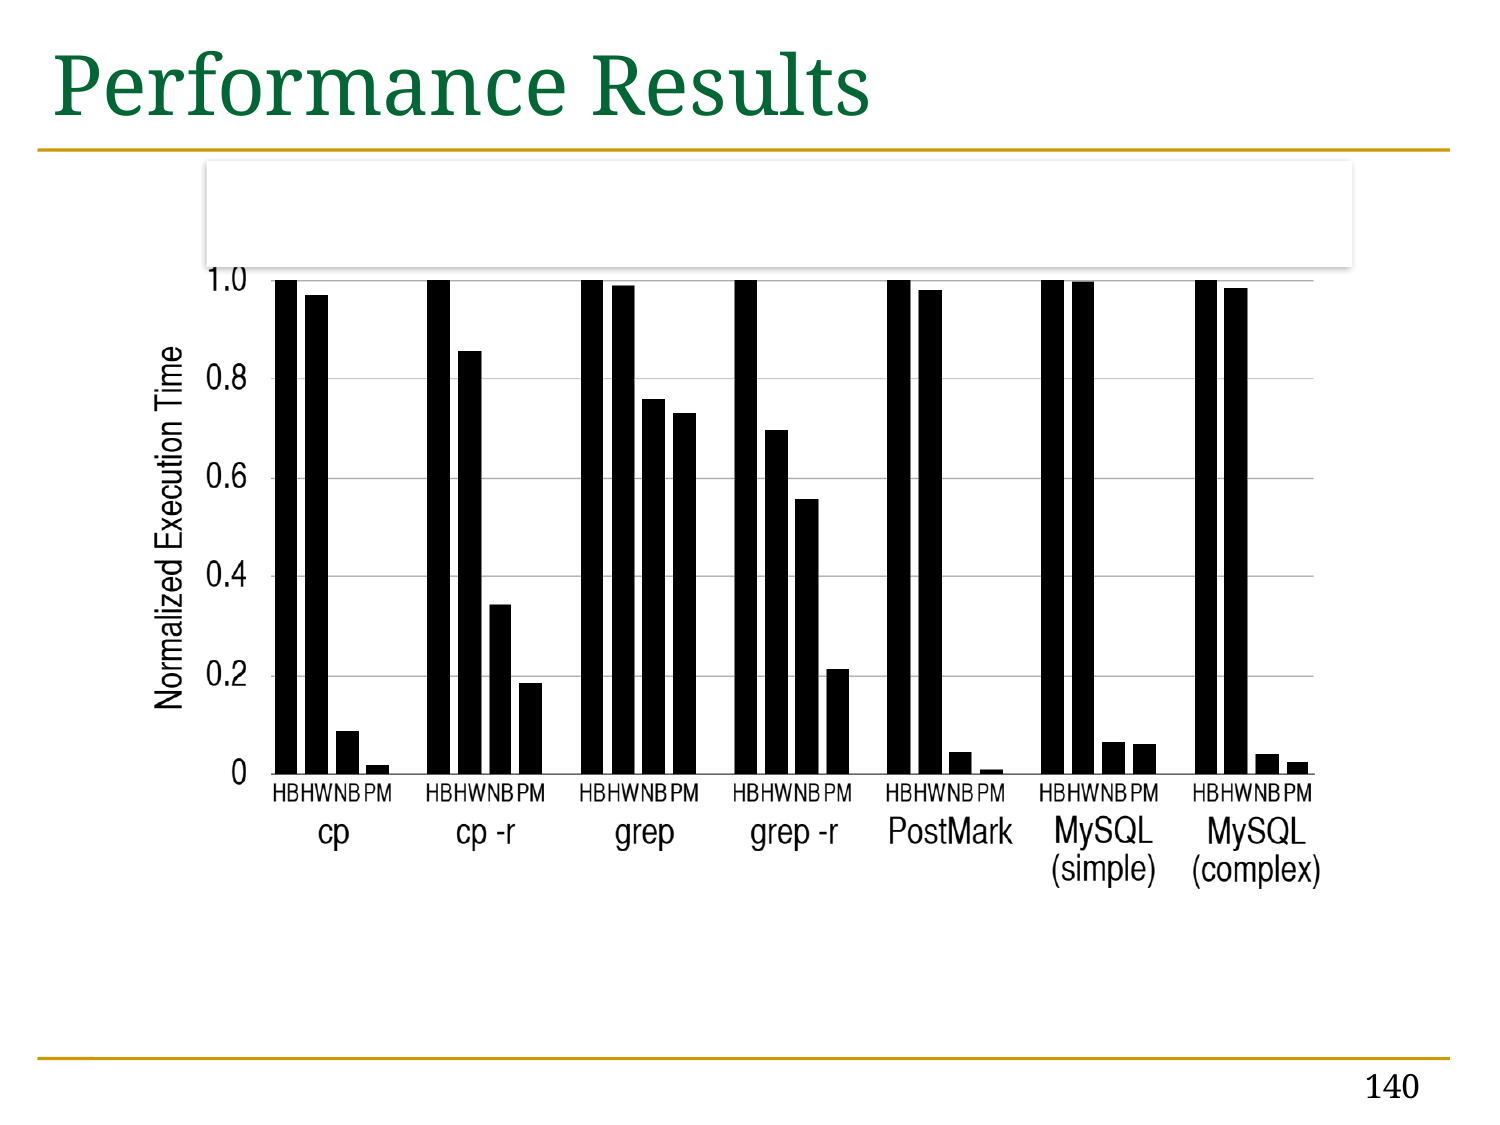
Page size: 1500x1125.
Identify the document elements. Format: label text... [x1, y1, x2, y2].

title Performance Results [37, 24, 1451, 148]
slide_number 140 [1084, 1042, 1436, 1118]
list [37, 148, 1451, 906]
